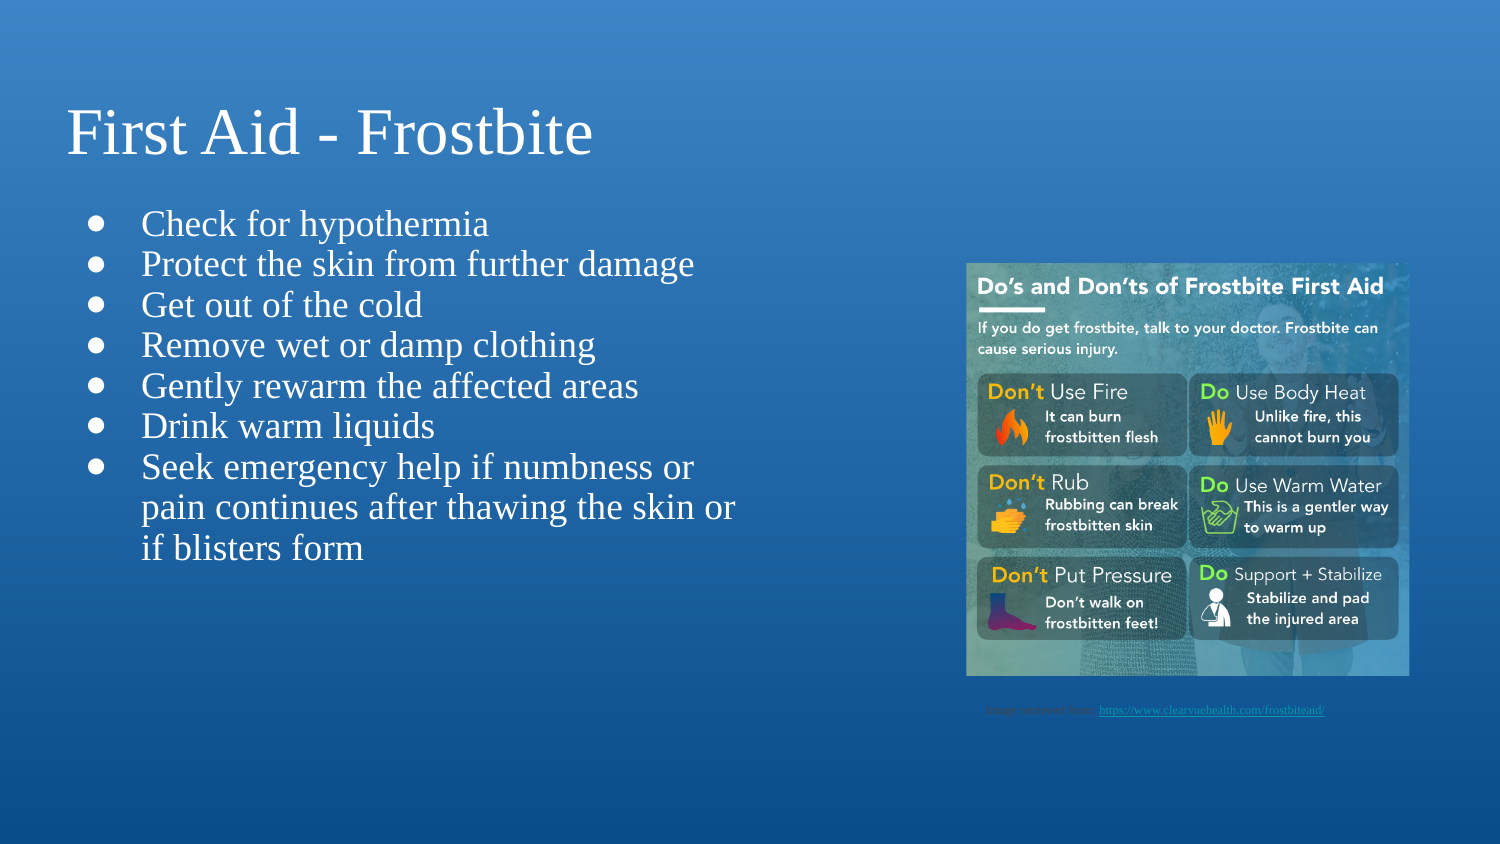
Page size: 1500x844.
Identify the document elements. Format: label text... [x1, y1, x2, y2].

text_box Image retrieved from: https://www.clearvuehealth.com/frostbiteaid/ [970, 687, 1405, 731]
list Check for hypothermia Protect the skin from further damage Get out of the cold Remove wet or damp clothing Gently rewarm the affected areas Drink warm liquids Seek emergency help if numbness or pain continues after thawing the skin or if blisters form [51, 189, 757, 750]
picture [966, 262, 1410, 676]
title First Aid - Frostbite [51, 72, 1449, 167]
